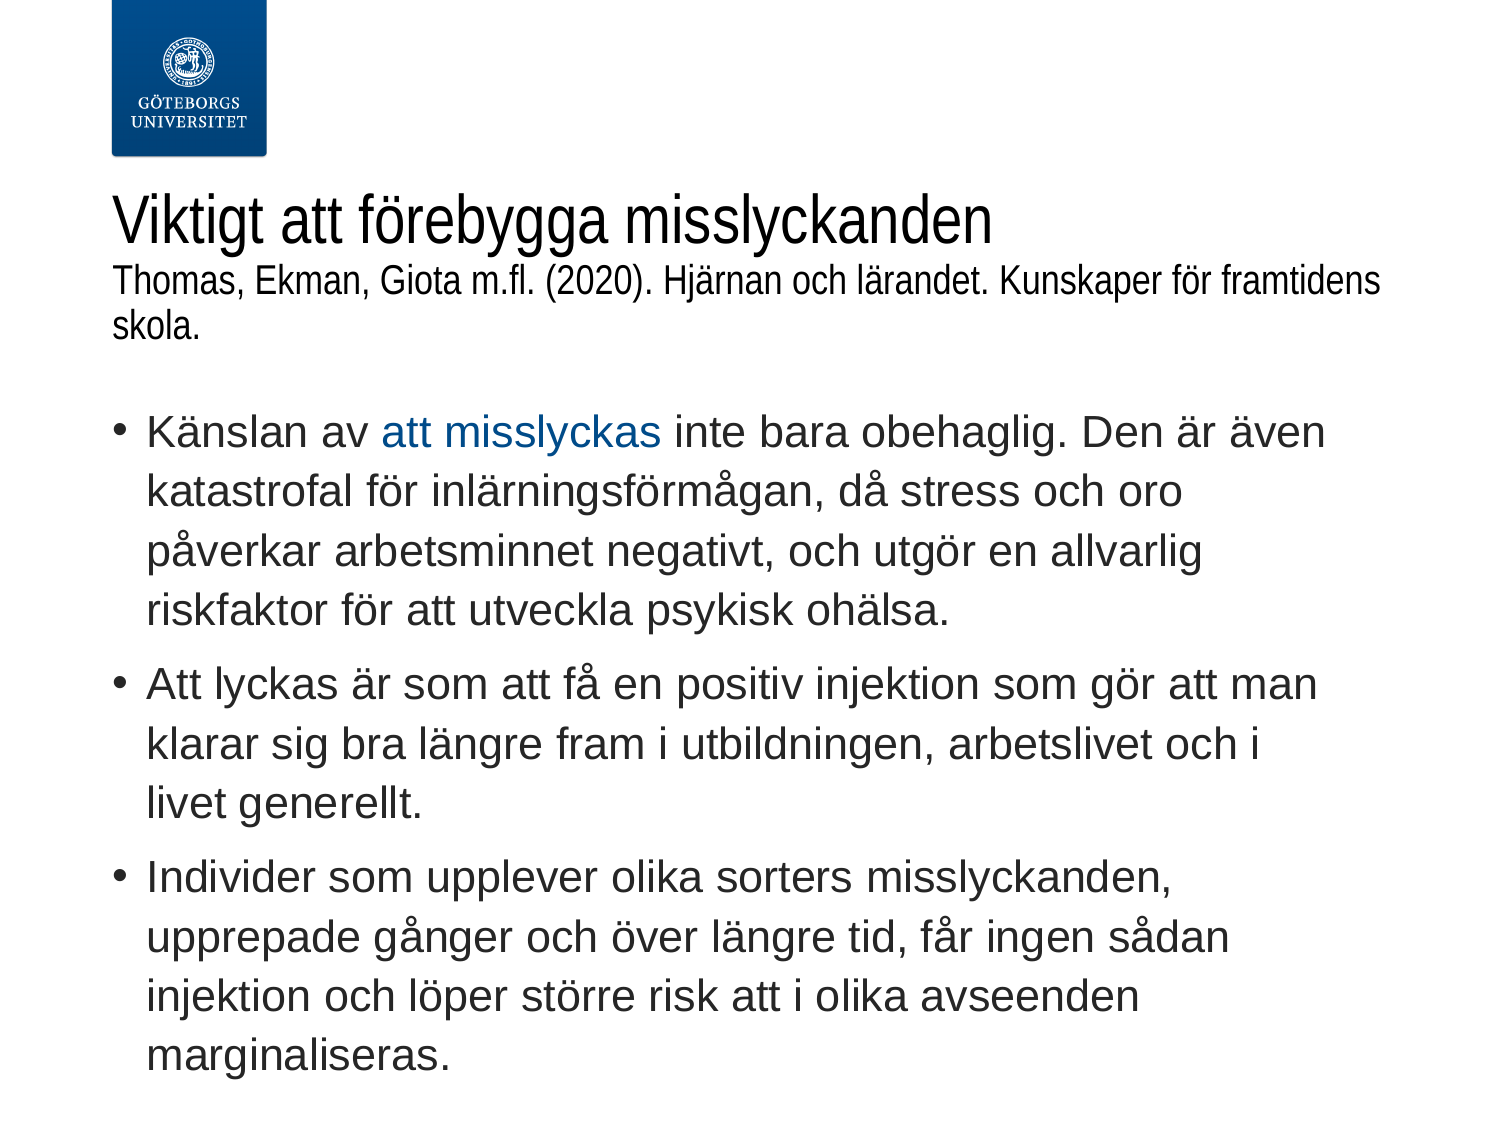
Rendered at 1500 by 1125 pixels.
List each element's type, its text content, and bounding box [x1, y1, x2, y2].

list Känslan av att misslyckas inte bara obehaglig. Den är även katastrofal för inlärningsförmågan, då stress och oro påverkar arbetsminnet negativt, och utgör en allvarlig riskfaktor för att utveckla psykisk ohälsa. Att lyckas är som att få en positiv injektion som gör att man klarar sig bra längre fram i utbildningen, arbetslivet och i livet generellt. Individer som upplever olika sorters misslyckanden, upprepade gånger och över längre tid, får ingen sådan injektion och löper större risk att i olika avseenden marginaliseras. [112, 397, 1341, 1083]
picture [110, 0, 268, 159]
title Viktigt att förebygga misslyckanden Thomas, Ekman, Giota m.fl. (2020). Hjärnan och lärandet. Kunskaper för framtidens skola. [112, 184, 1412, 386]
